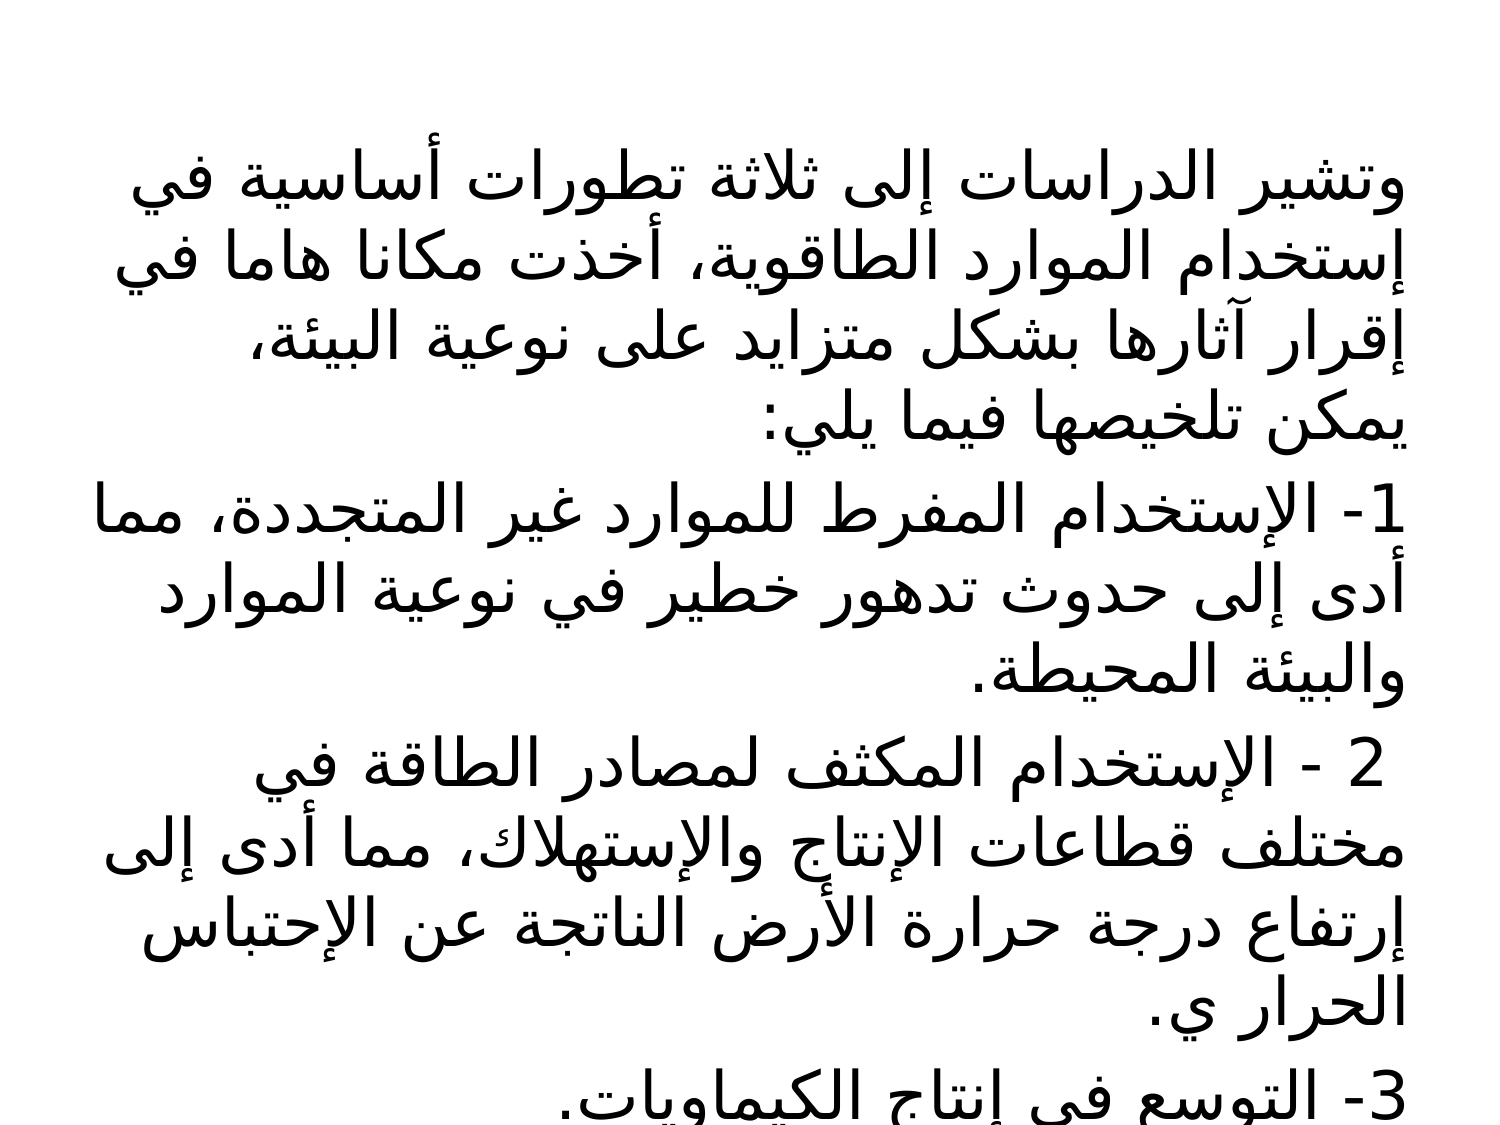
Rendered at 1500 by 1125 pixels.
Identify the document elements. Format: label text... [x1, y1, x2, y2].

list وتشير الدراسات إلى ثلاثة تطورات أساسية في إستخدام الموارد الطاقوية، أخذت مكانا هاما في إقرار آثارها بشكل متزايد على نوعية البيئة، يمكن تلخيصها فيما يلي: 1- الإستخدام المفرط للموارد غير المتجددة، مما أدى إلى حدوث تدهور خطير في نوعية الموارد والبيئة المحيطة. 2 - الإستخدام المكثف لمصادر الطاقة في مختلف قطاعات الإنتاج والإستهلاك، مما أدى إلى إرتفاع درجة حرارة الأرض الناتجة عن الإحتباس الحرار ي. 3- التوسع في إنتاج الكيماويات. [75, 125, 1425, 1005]
